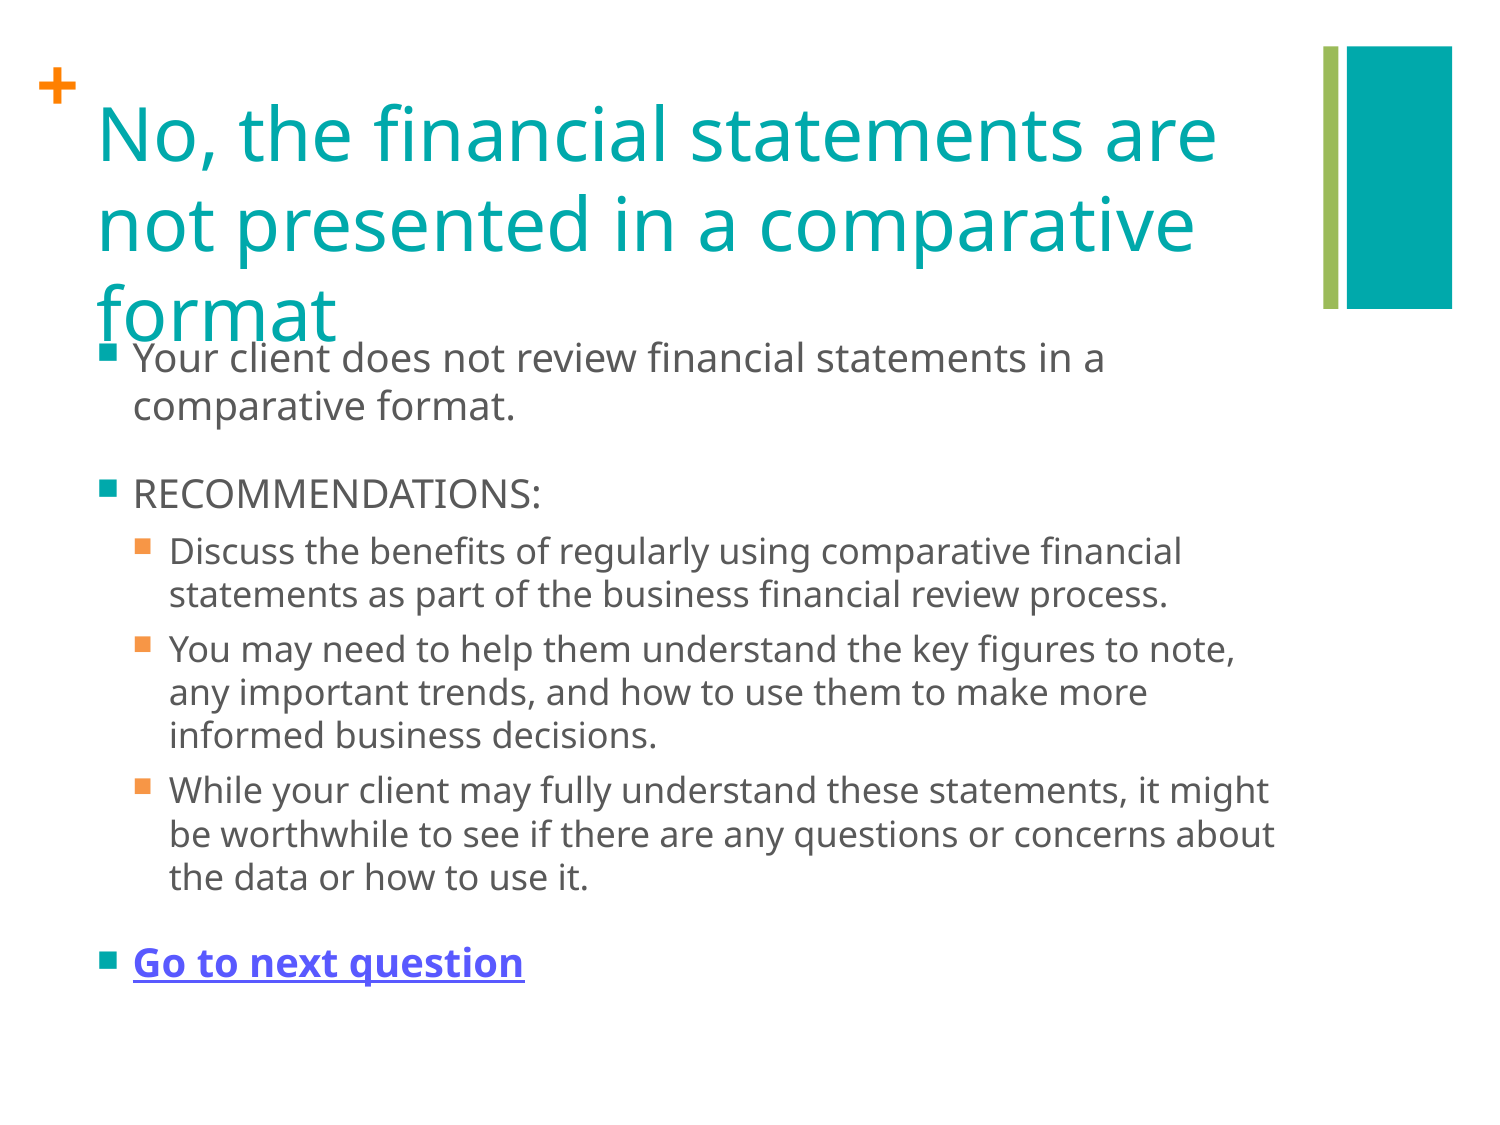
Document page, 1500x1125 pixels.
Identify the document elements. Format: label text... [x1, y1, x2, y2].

list Your client does not review financial statements in a comparative format. RECOMMENDATIONS: Discuss the benefits of regularly using comparative financial statements as part of the business financial review process. You may need to help them understand the key figures to note, any important trends, and how to use them to make more informed business decisions. While your client may fully understand these statements, it might be worthwhile to see if there are any questions or concerns about the data or how to use it. Go to next question [81, 324, 1322, 1005]
title No, the financial statements are not presented in a comparative format [81, 79, 1322, 263]
